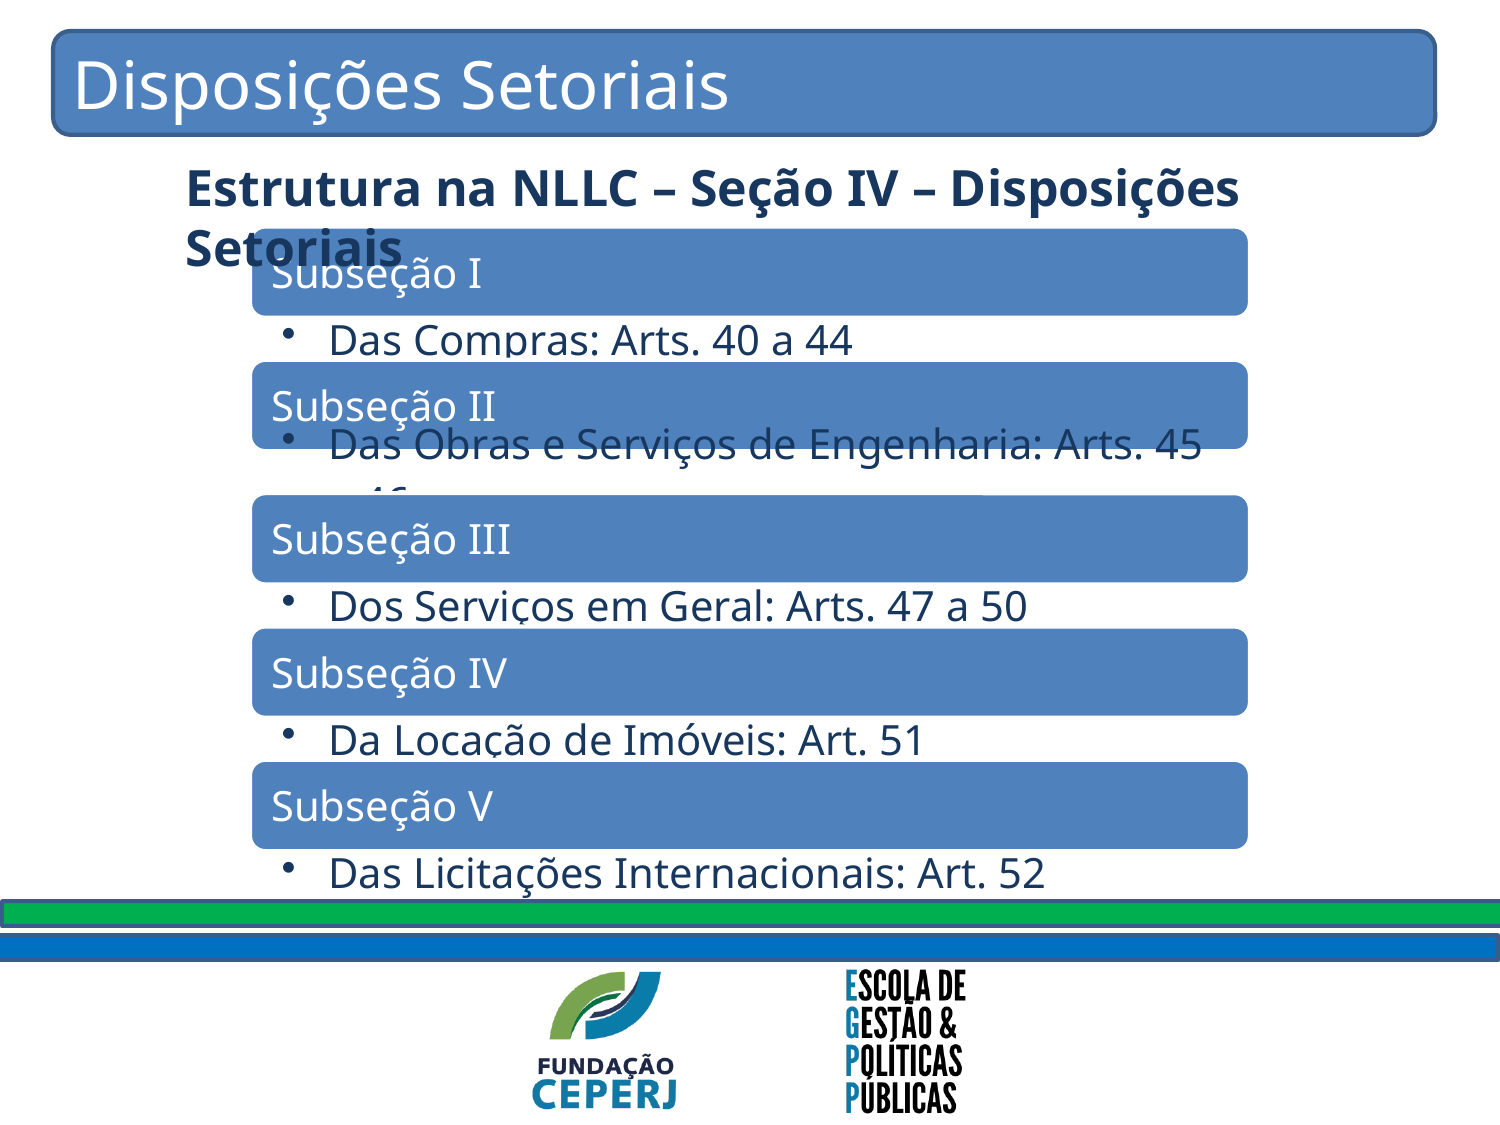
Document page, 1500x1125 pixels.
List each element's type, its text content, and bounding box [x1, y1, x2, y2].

picture [0, 933, 1500, 1119]
text_box Estrutura na NLLC – Seção IV – Disposições Setoriais [171, 148, 1282, 284]
picture [513, 964, 703, 1117]
picture [0, 899, 1500, 928]
text_box Disposições Setoriais [50, 28, 1438, 137]
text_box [249, 226, 1251, 894]
